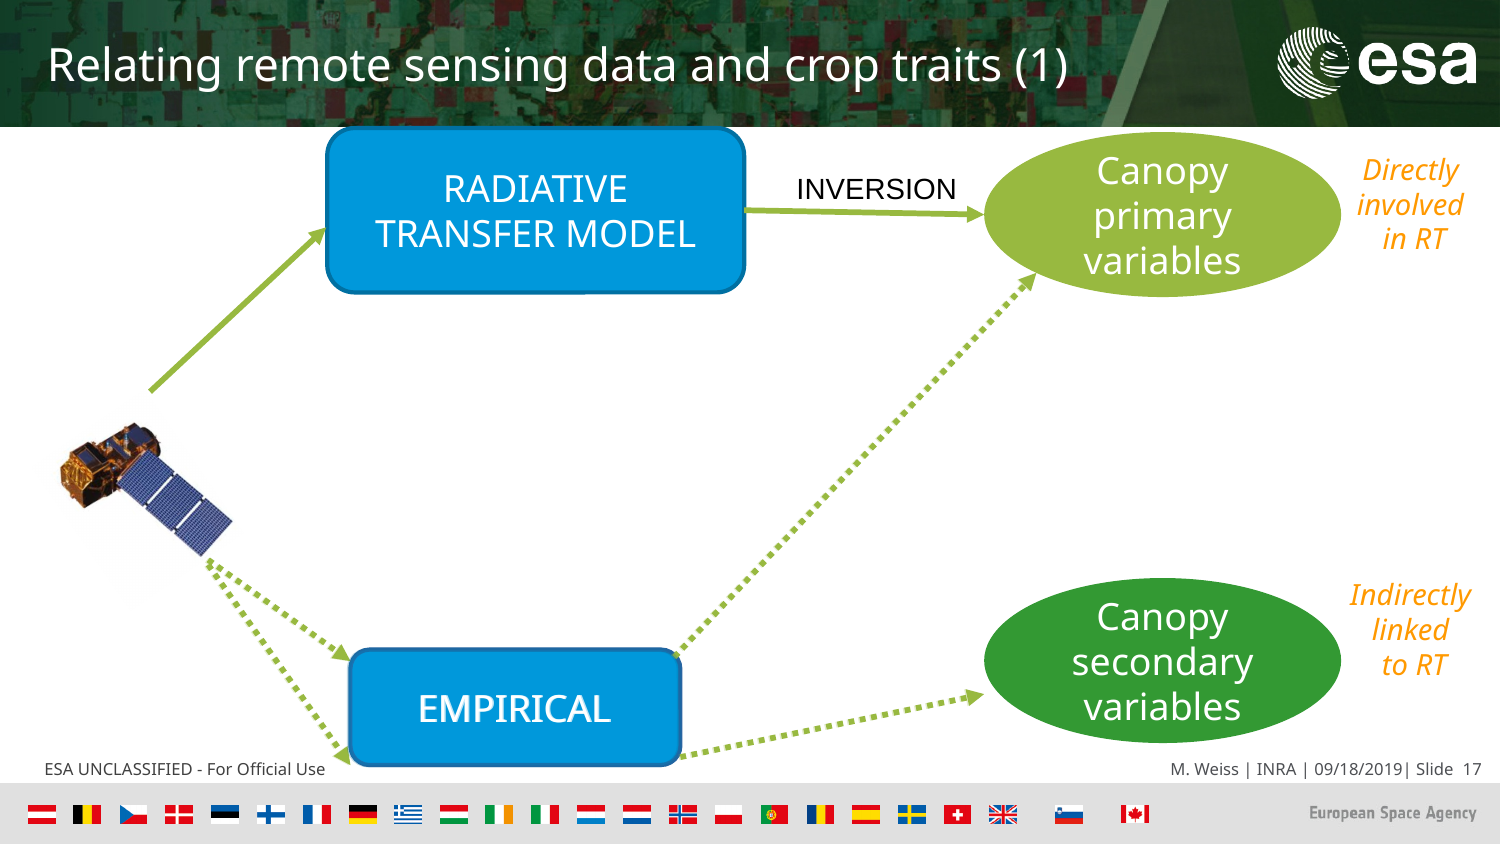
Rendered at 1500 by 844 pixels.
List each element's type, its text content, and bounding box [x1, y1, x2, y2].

picture [32, 389, 206, 610]
picture [0, 0, 1500, 127]
text_box Relating remote sensing data and crop traits (1) [31, 28, 1267, 98]
text_box Directly involved in RT [1222, 157, 1500, 249]
picture [0, 783, 1500, 844]
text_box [206, 272, 1036, 766]
text_box Indirectly linked to RT [1313, 582, 1500, 675]
text_box Canopy secondary variables [1043, 575, 1344, 746]
text_box Canopy primary variables [988, 129, 1328, 300]
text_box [149, 127, 985, 392]
